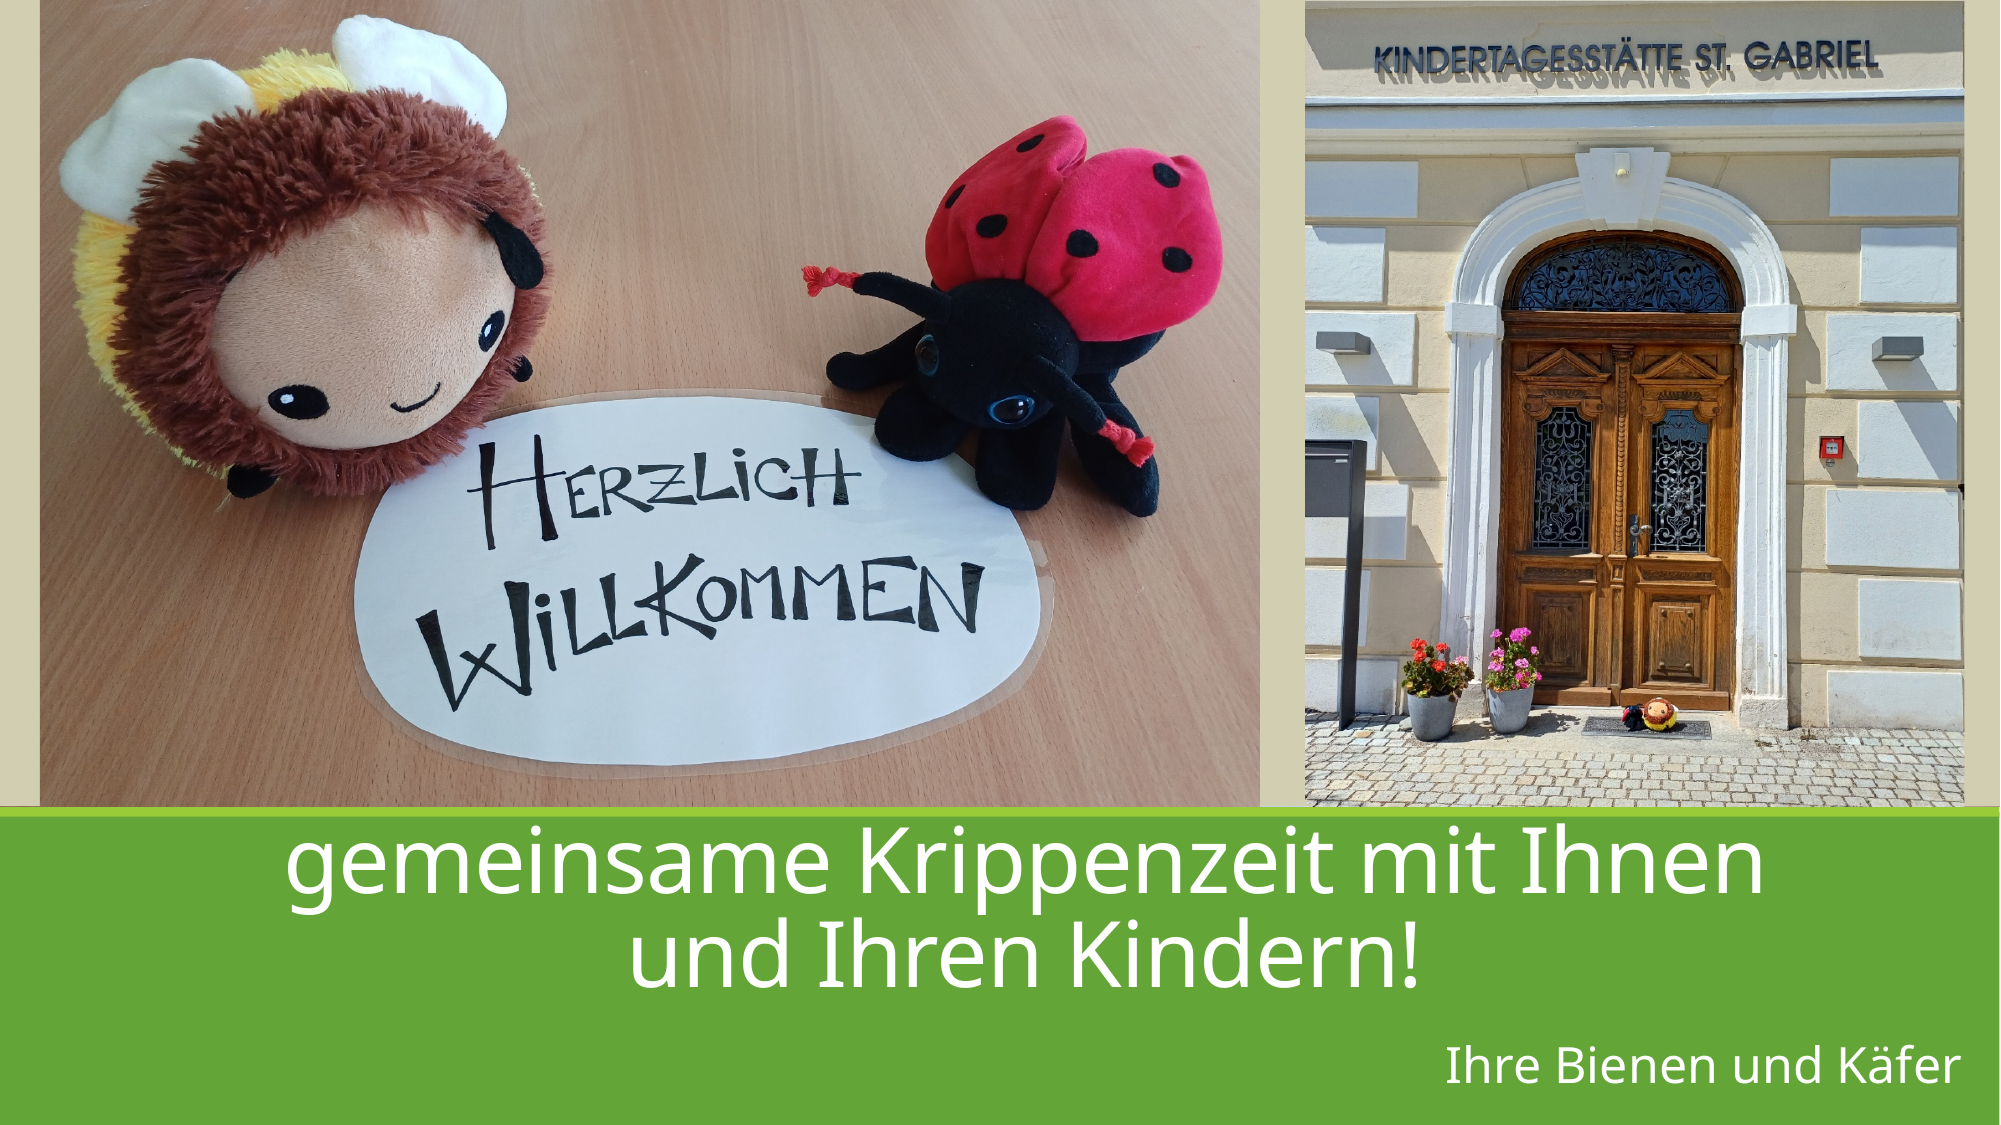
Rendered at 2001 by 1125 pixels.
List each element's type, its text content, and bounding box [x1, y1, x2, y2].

title Wir freuen uns auf eine schöne gemeinsame Krippenzeit mit Ihnen und Ihren Kindern! [195, 871, 1855, 1007]
list Ihre Bienen und Käfer [318, 1040, 1978, 1125]
picture [0, 0, 2000, 807]
